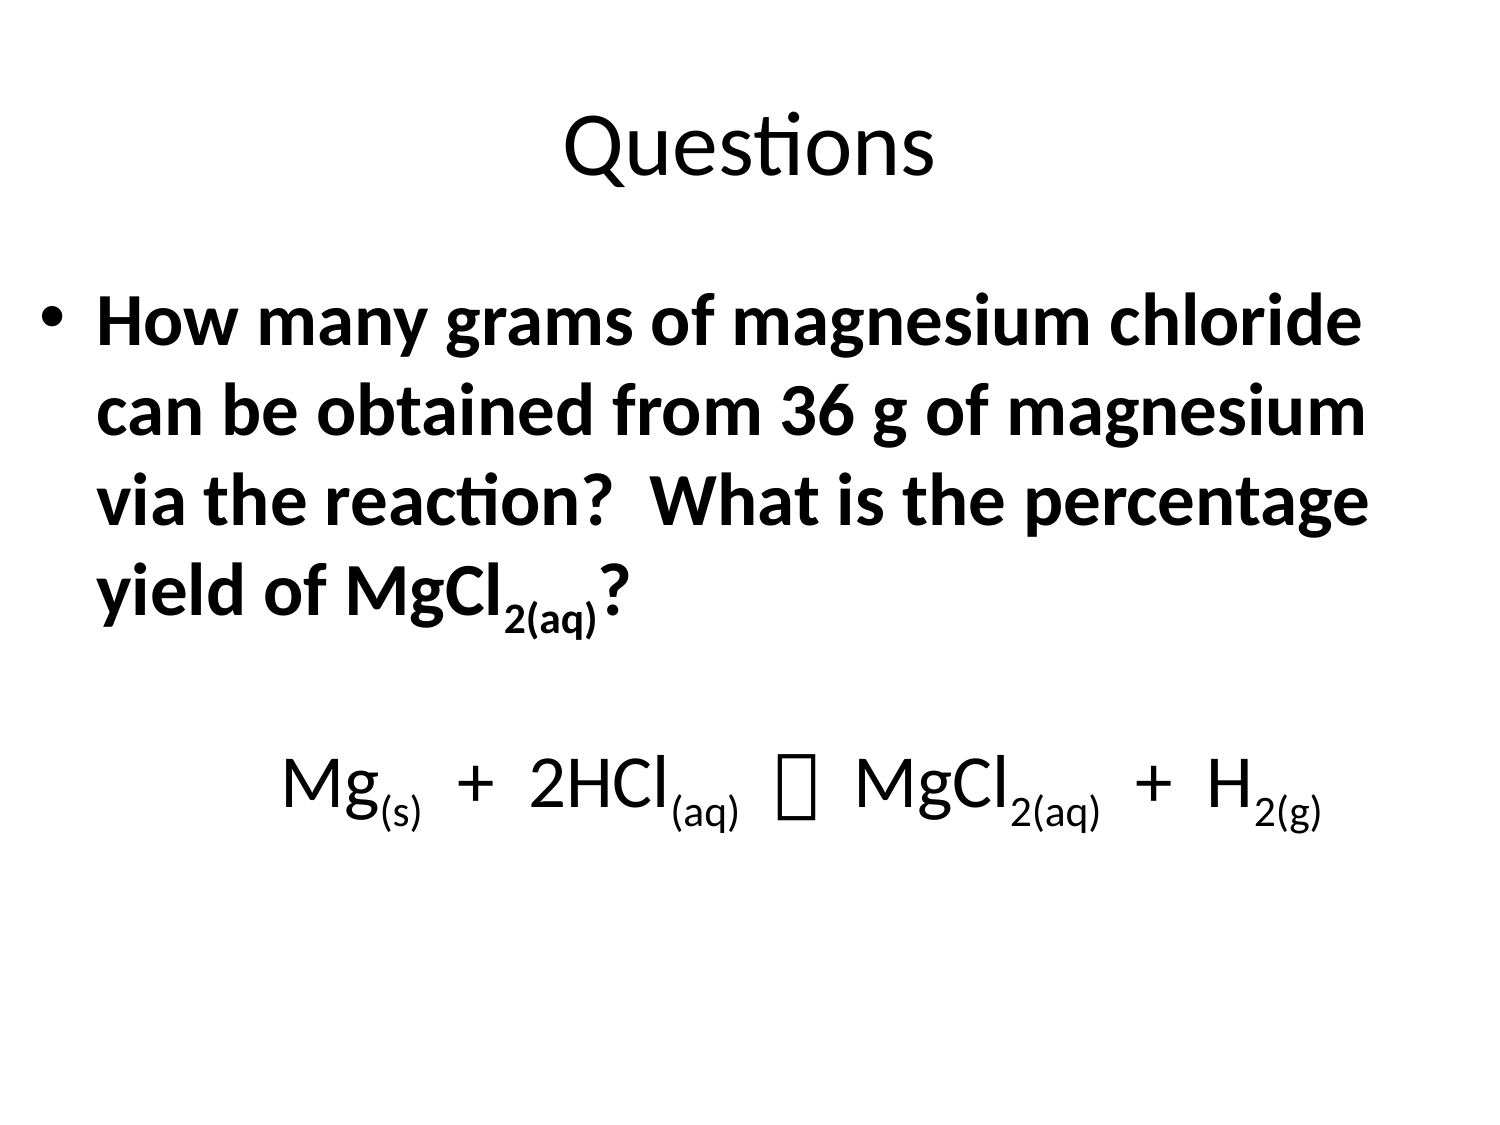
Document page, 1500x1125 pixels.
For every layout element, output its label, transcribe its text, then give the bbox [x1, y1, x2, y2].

title Questions [75, 45, 1425, 233]
list How many grams of magnesium chloride can be obtained from 36 g of magnesium via the reaction? What is the percentage yield of MgCl2(aq)? Mg(s) + 2HCl(aq)  MgCl2(aq) + H2(g) [24, 262, 1475, 1100]
